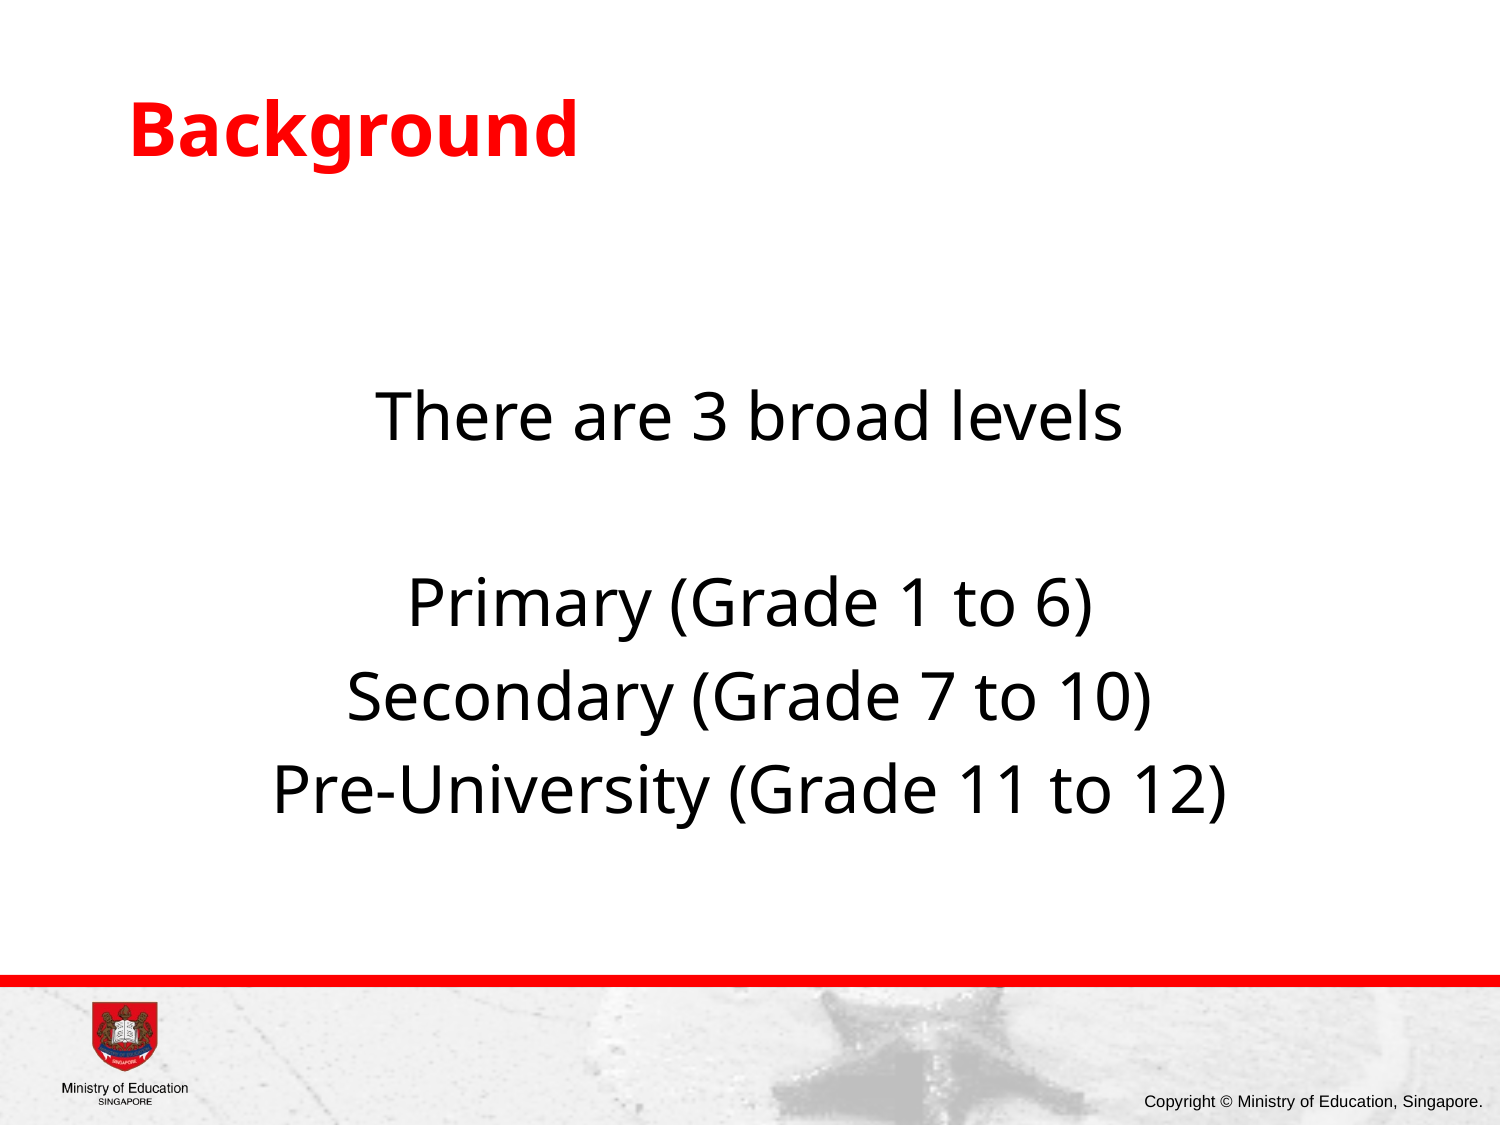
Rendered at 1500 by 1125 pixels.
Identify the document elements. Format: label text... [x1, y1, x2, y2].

title Background [112, 32, 1388, 221]
list There are 3 broad levels Primary (Grade 1 to 6) Secondary (Grade 7 to 10) Pre-University (Grade 11 to 12) [112, 262, 1388, 938]
picture [62, 1001, 188, 1105]
